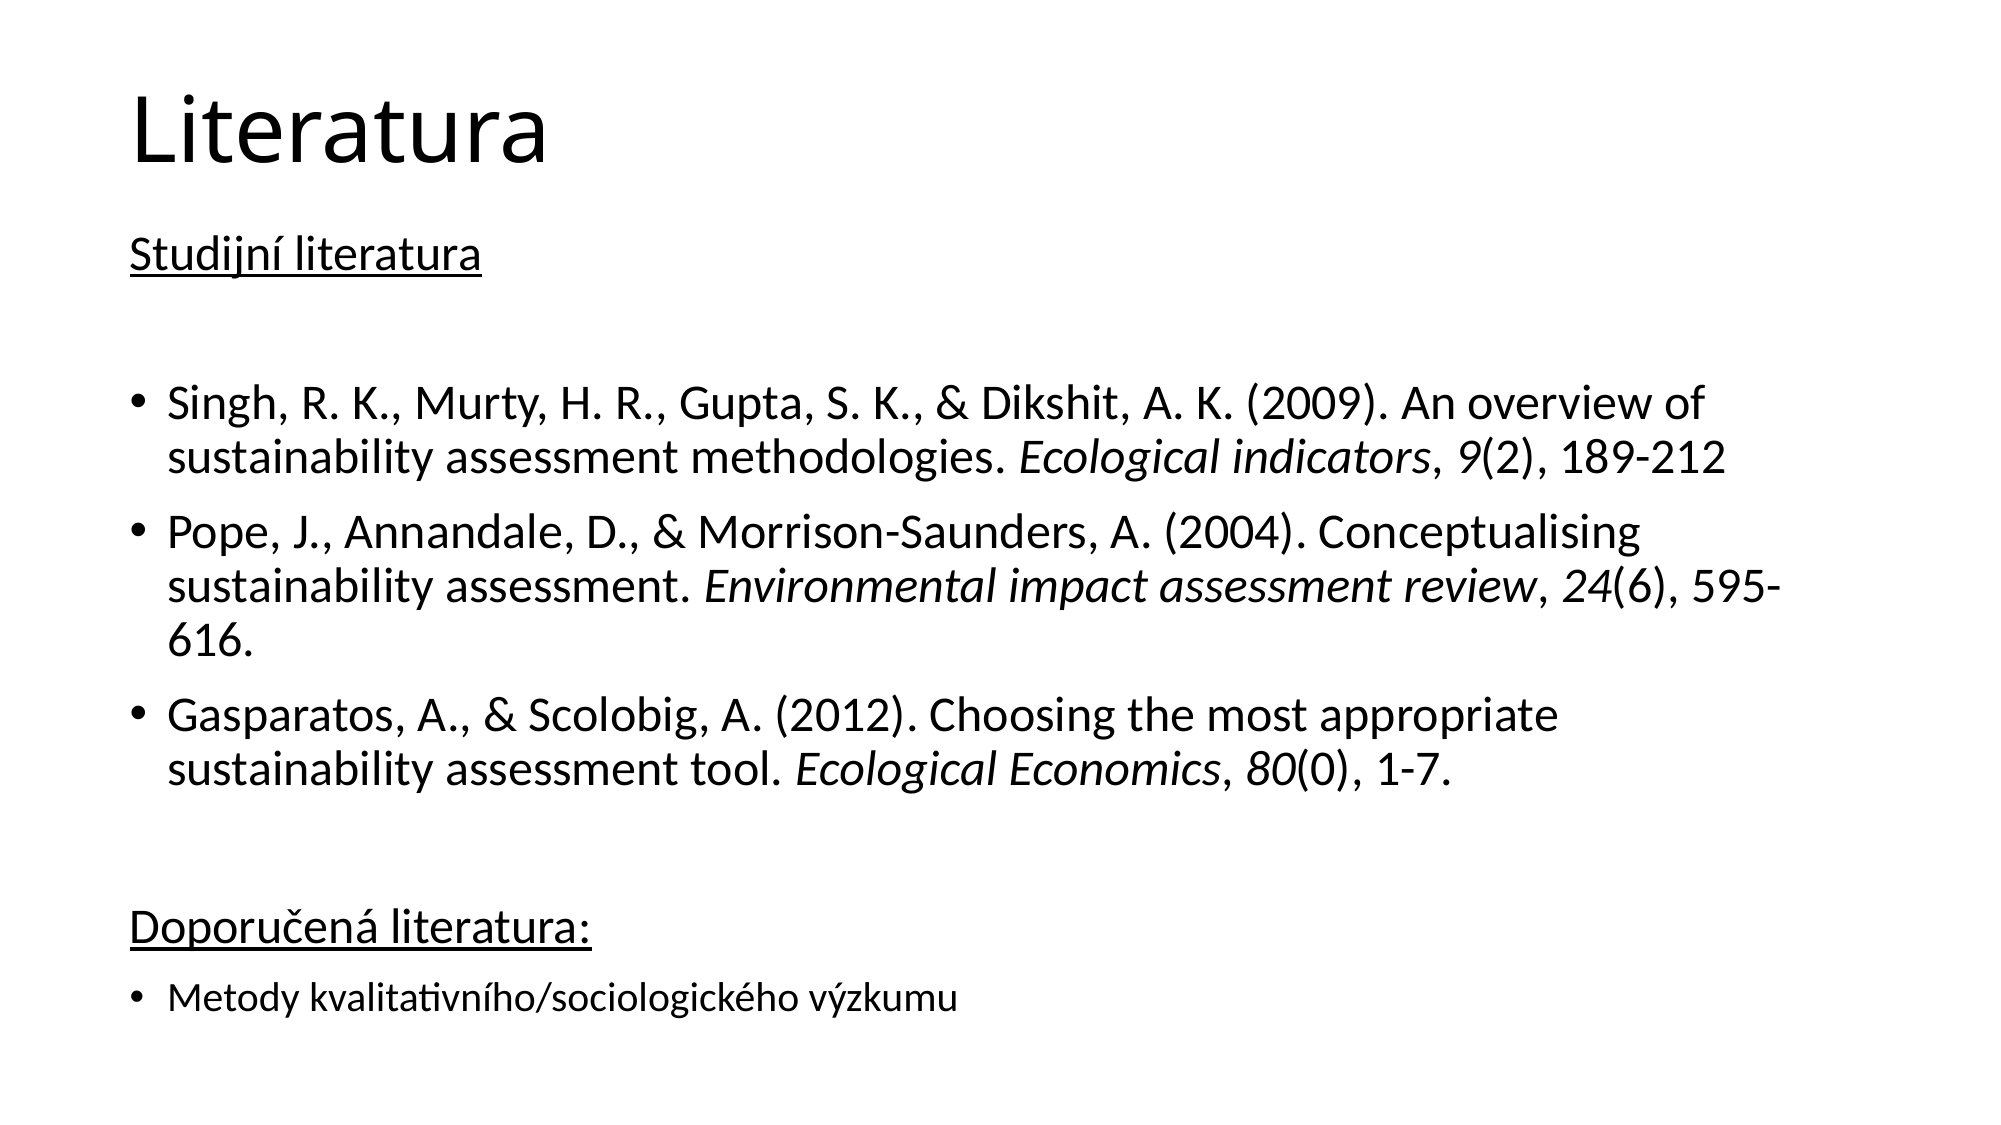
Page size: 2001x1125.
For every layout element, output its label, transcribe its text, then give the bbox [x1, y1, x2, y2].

list Studijní literatura Singh, R. K., Murty, H. R., Gupta, S. K., & Dikshit, A. K. (2009). An overview of sustainability assessment methodologies. Ecological indicators, 9(2), 189-212 Pope, J., Annandale, D., & Morrison-Saunders, A. (2004). Conceptualising sustainability assessment. Environmental impact assessment review, 24(6), 595-616. Gasparatos, A., & Scolobig, A. (2012). Choosing the most appropriate sustainability assessment tool. Ecological Economics, 80(0), 1-7. Doporučená literatura: Metody kvalitativního/sociologického výzkumu [114, 219, 1840, 934]
title Literatura [114, 24, 1840, 219]
